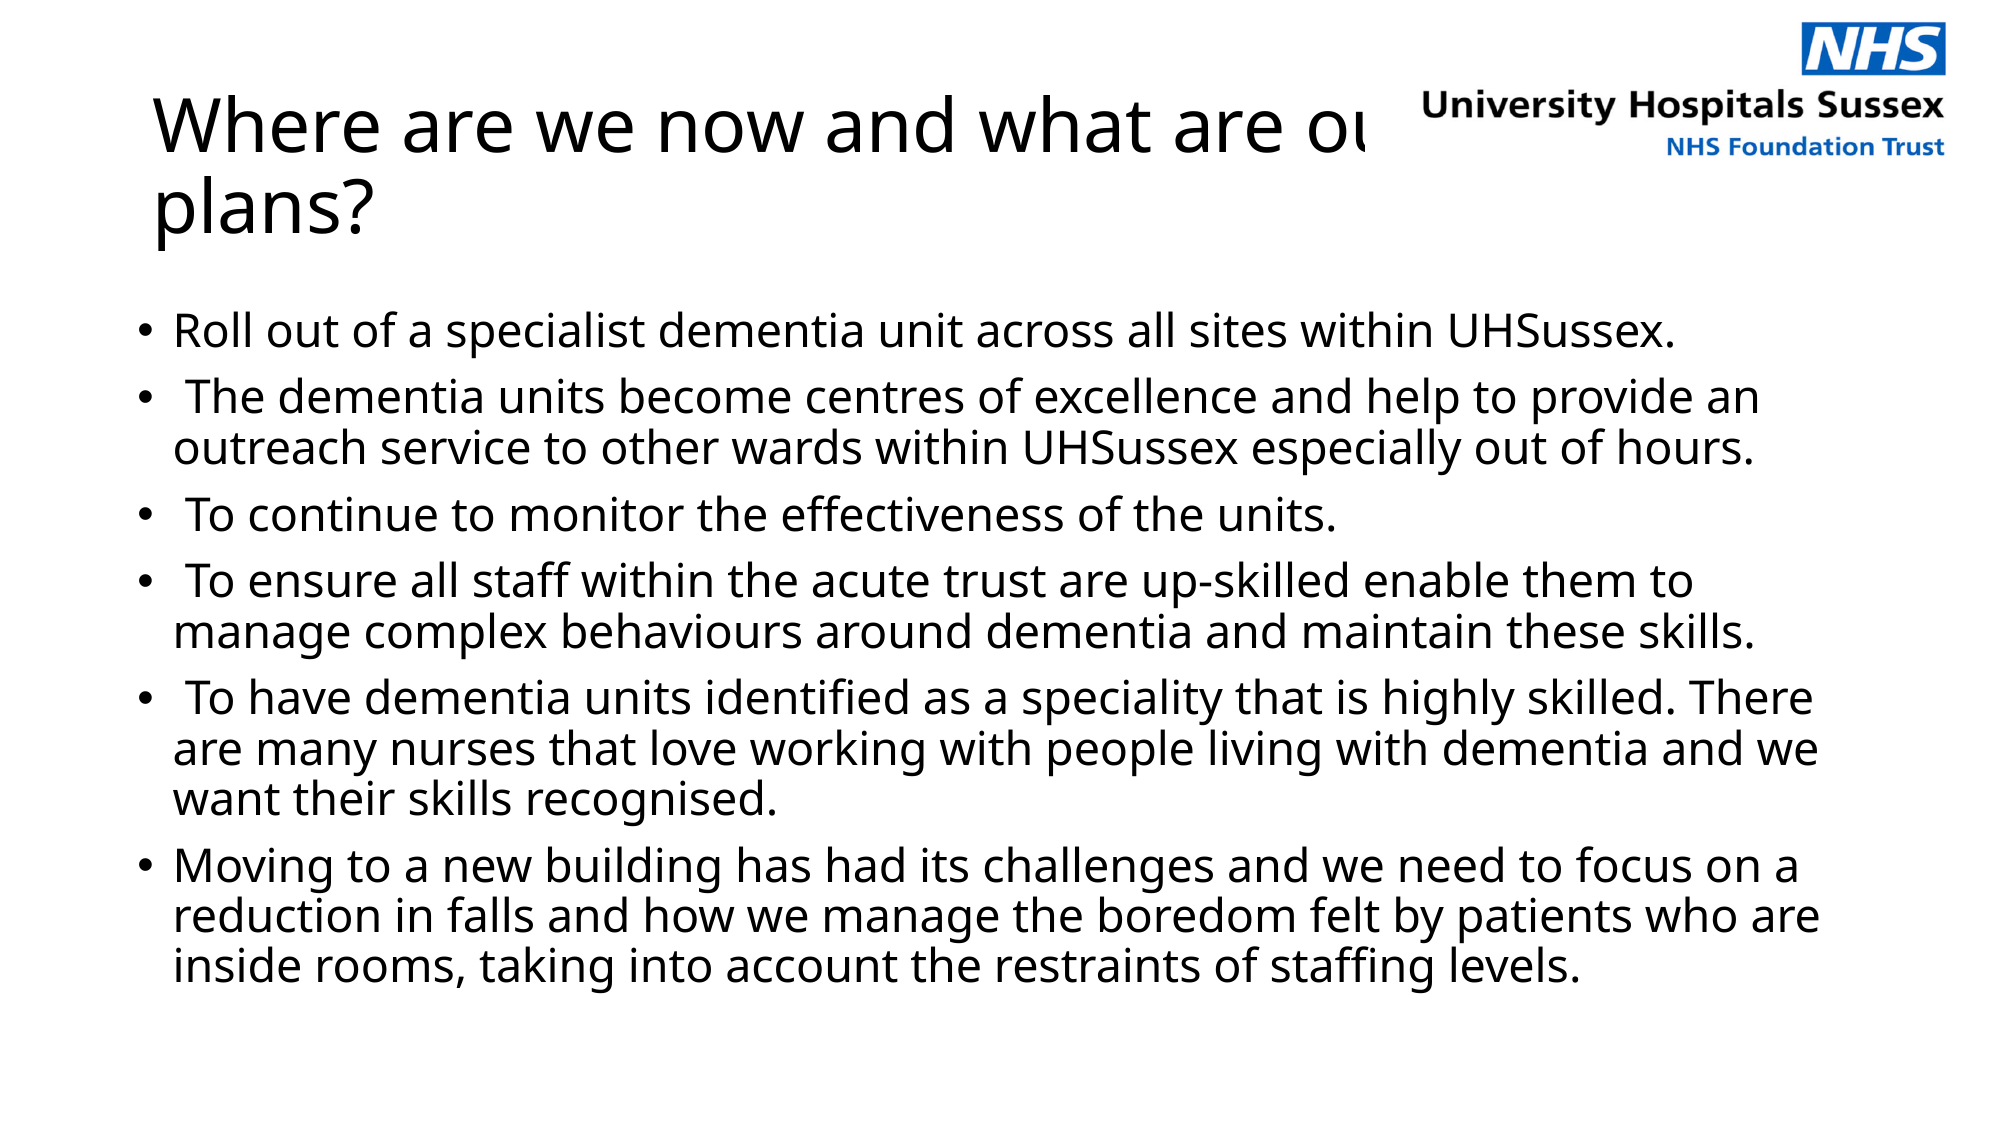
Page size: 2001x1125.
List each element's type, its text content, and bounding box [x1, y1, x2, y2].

picture [1365, 0, 2000, 212]
title Where are we now and what are our future plans? [137, 59, 1863, 278]
list Roll out of a specialist dementia unit across all sites within UHSussex. The dementia units become centres of excellence and help to provide an outreach service to other wards within UHSussex especially out of hours. To continue to monitor the effectiveness of the units. To ensure all staff within the acute trust are up-skilled enable them to manage complex behaviours around dementia and maintain these skills. To have dementia units identified as a speciality that is highly skilled. There are many nurses that love working with people living with dementia and we want their skills recognised. Moving to a new building has had its challenges and we need to focus on a reduction in falls and how we manage the boredom felt by patients who are inside rooms, taking into account the restraints of staffing levels. [137, 299, 1863, 1014]
